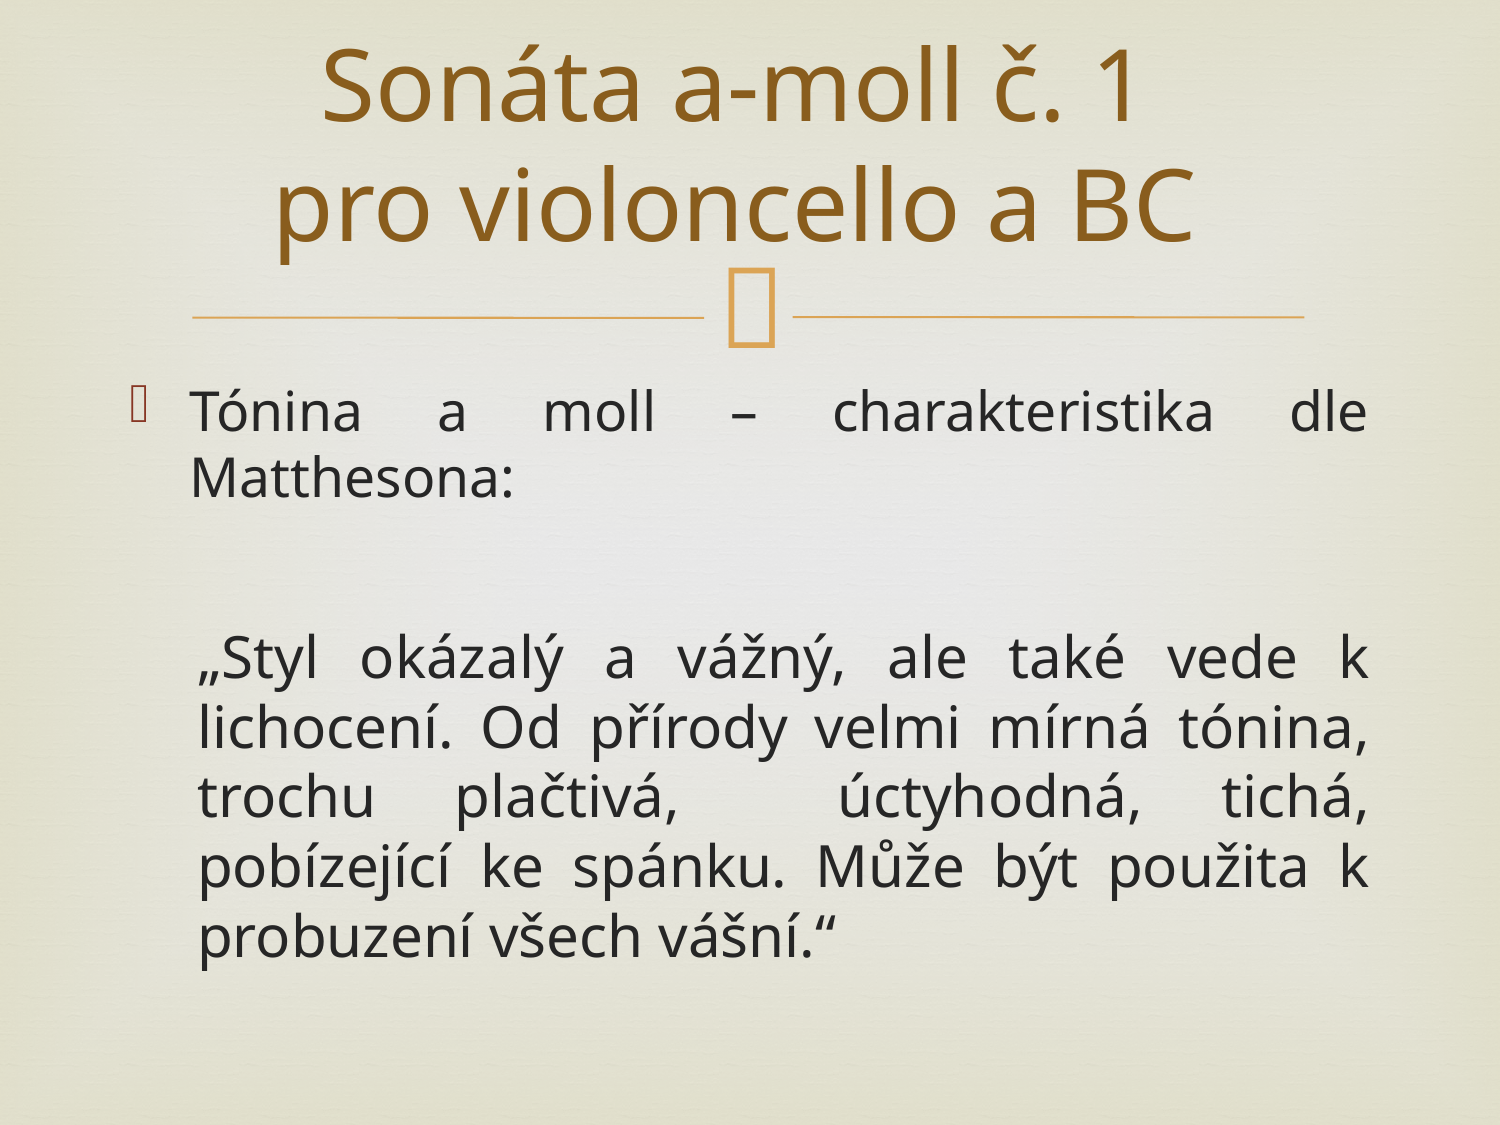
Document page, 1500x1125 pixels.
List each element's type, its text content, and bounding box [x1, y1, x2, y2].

title Sonáta a-moll č. 1 pro violoncello a BC [112, 54, 1385, 228]
list Tónina a moll – charakteristika dle Matthesona: „Styl okázalý a vážný, ale také vede k lichocení. Od přírody velmi mírná tónina, trochu plačtivá, úctyhodná, tichá, pobízející ke spánku. Může být použita k probuzení všech vášní.“ [114, 368, 1386, 1005]
